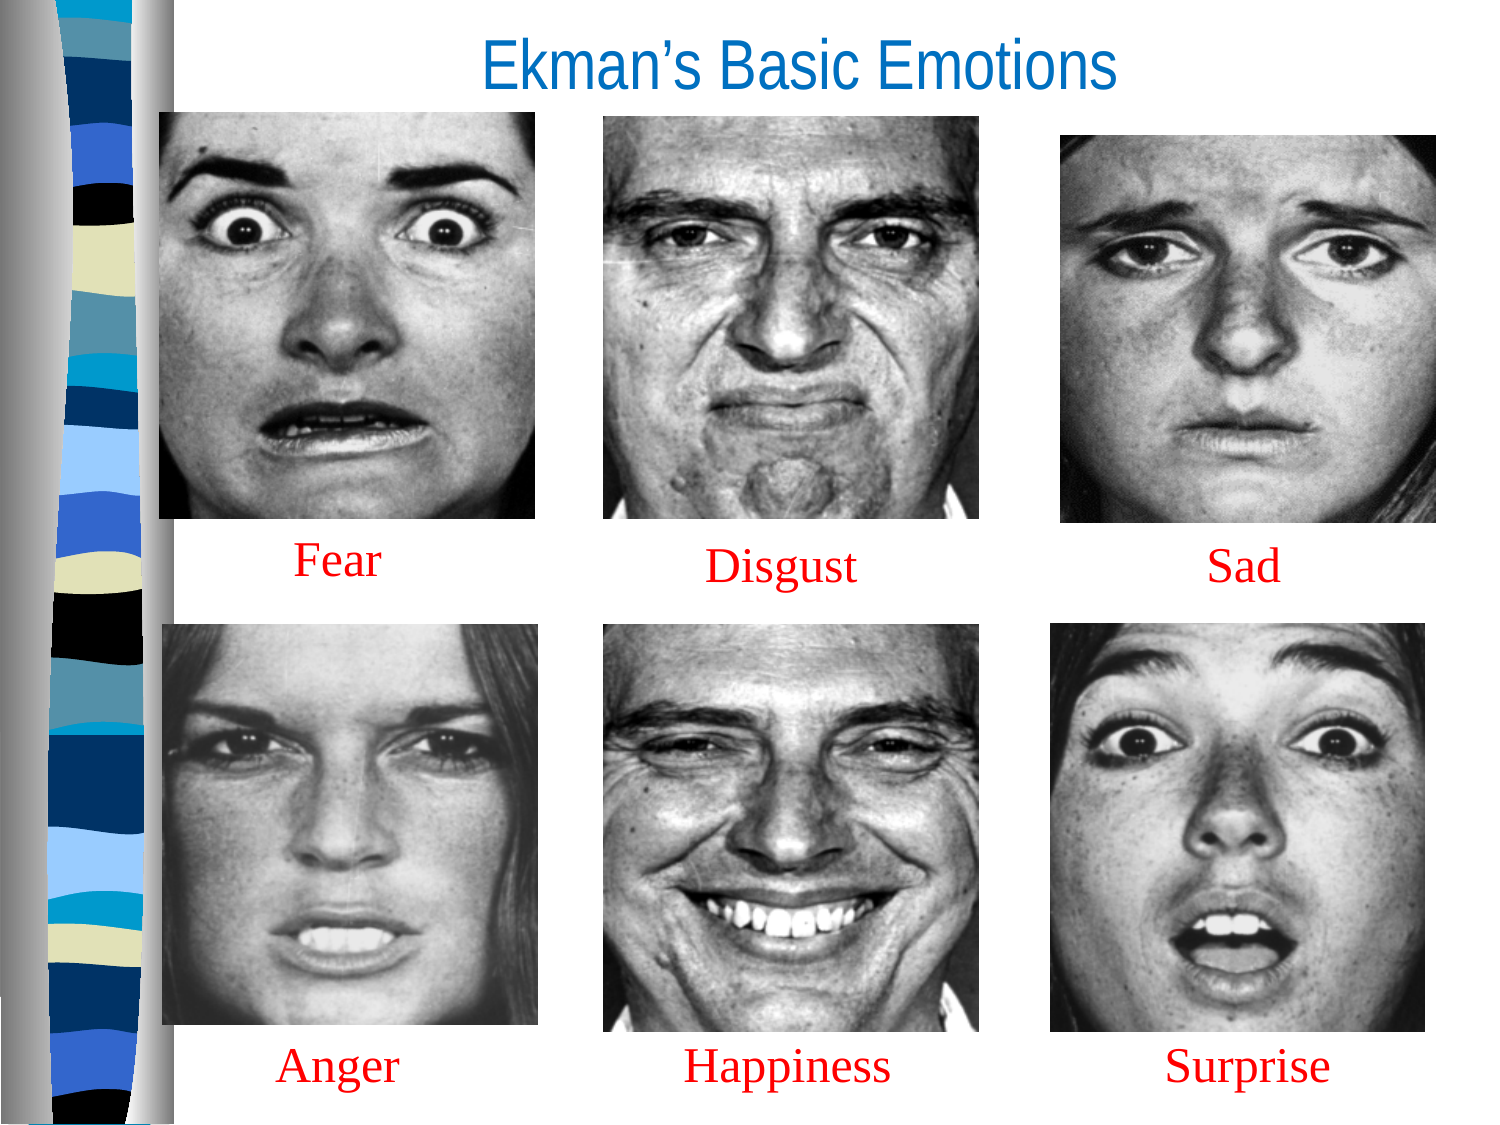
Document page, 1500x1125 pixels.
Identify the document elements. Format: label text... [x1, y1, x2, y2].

picture [602, 624, 979, 1032]
text_box Anger [206, 1034, 469, 1100]
text_box Sad [1112, 535, 1375, 600]
picture [159, 112, 535, 519]
picture [162, 624, 538, 1026]
text_box Disgust [650, 527, 913, 600]
text_box Fear [206, 527, 469, 594]
picture [1060, 135, 1436, 526]
picture [602, 115, 979, 519]
text_box Surprise [1116, 1040, 1380, 1100]
picture [1049, 623, 1426, 1032]
text_box Happiness [656, 1040, 919, 1100]
text_box Ekman’s Basic Emotions [150, 11, 1450, 112]
